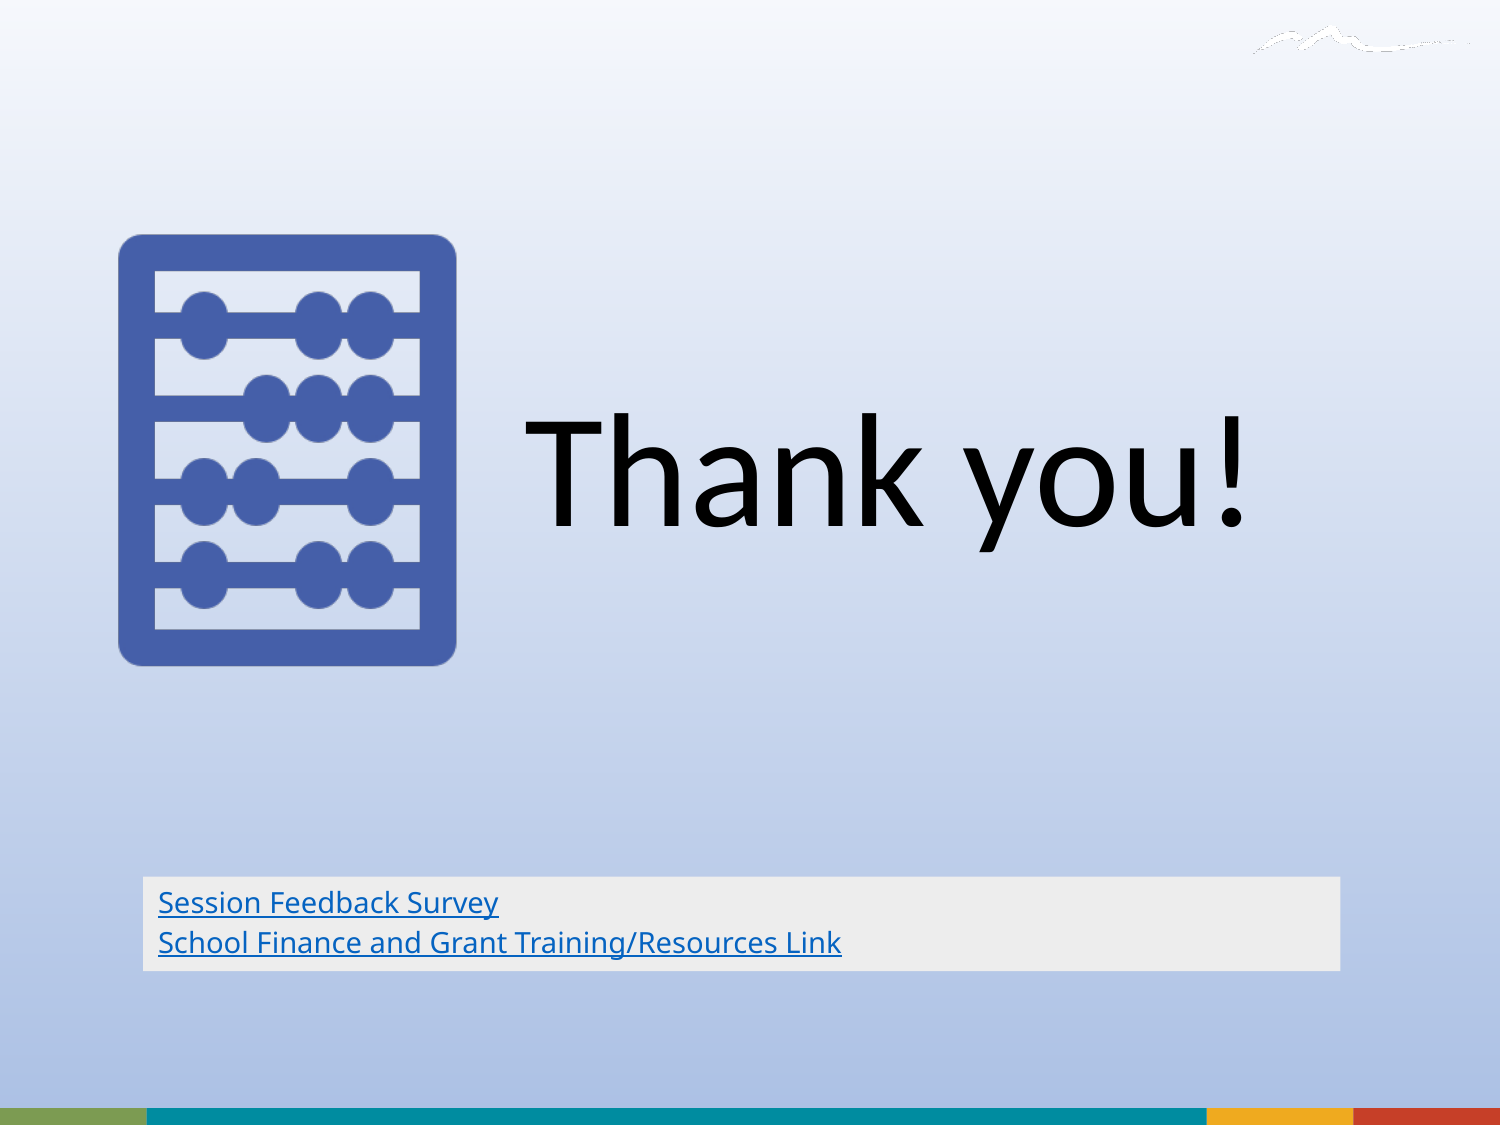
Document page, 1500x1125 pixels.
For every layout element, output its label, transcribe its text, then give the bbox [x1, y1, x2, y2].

text_box [103, 59, 1449, 907]
title Thank you! [537, 356, 1341, 612]
text_box Session Feedback Survey School Finance and Grant Training/Resources Link [143, 876, 1341, 972]
picture [38, 201, 537, 700]
